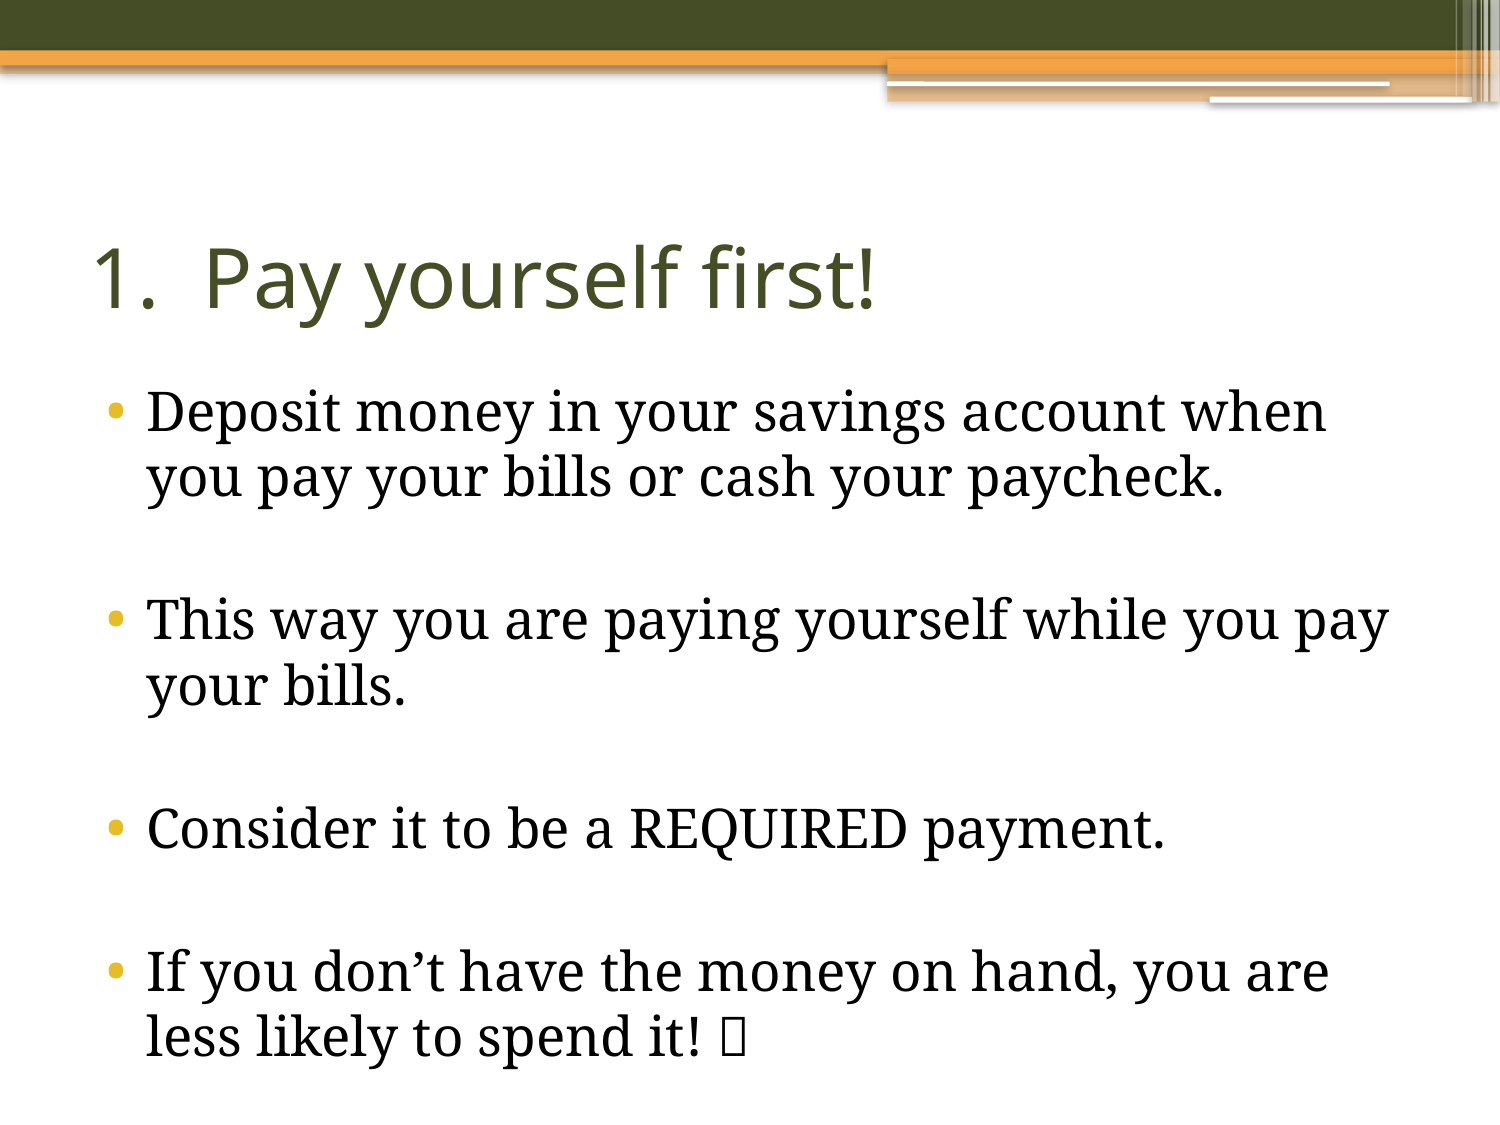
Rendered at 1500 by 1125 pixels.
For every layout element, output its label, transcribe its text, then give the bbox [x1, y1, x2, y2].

title 1. Pay yourself first! [75, 187, 1425, 363]
list Deposit money in your savings account when you pay your bills or cash your paycheck. This way you are paying yourself while you pay your bills. Consider it to be a REQUIRED payment. If you don’t have the money on hand, you are less likely to spend it!  [75, 368, 1425, 1079]
